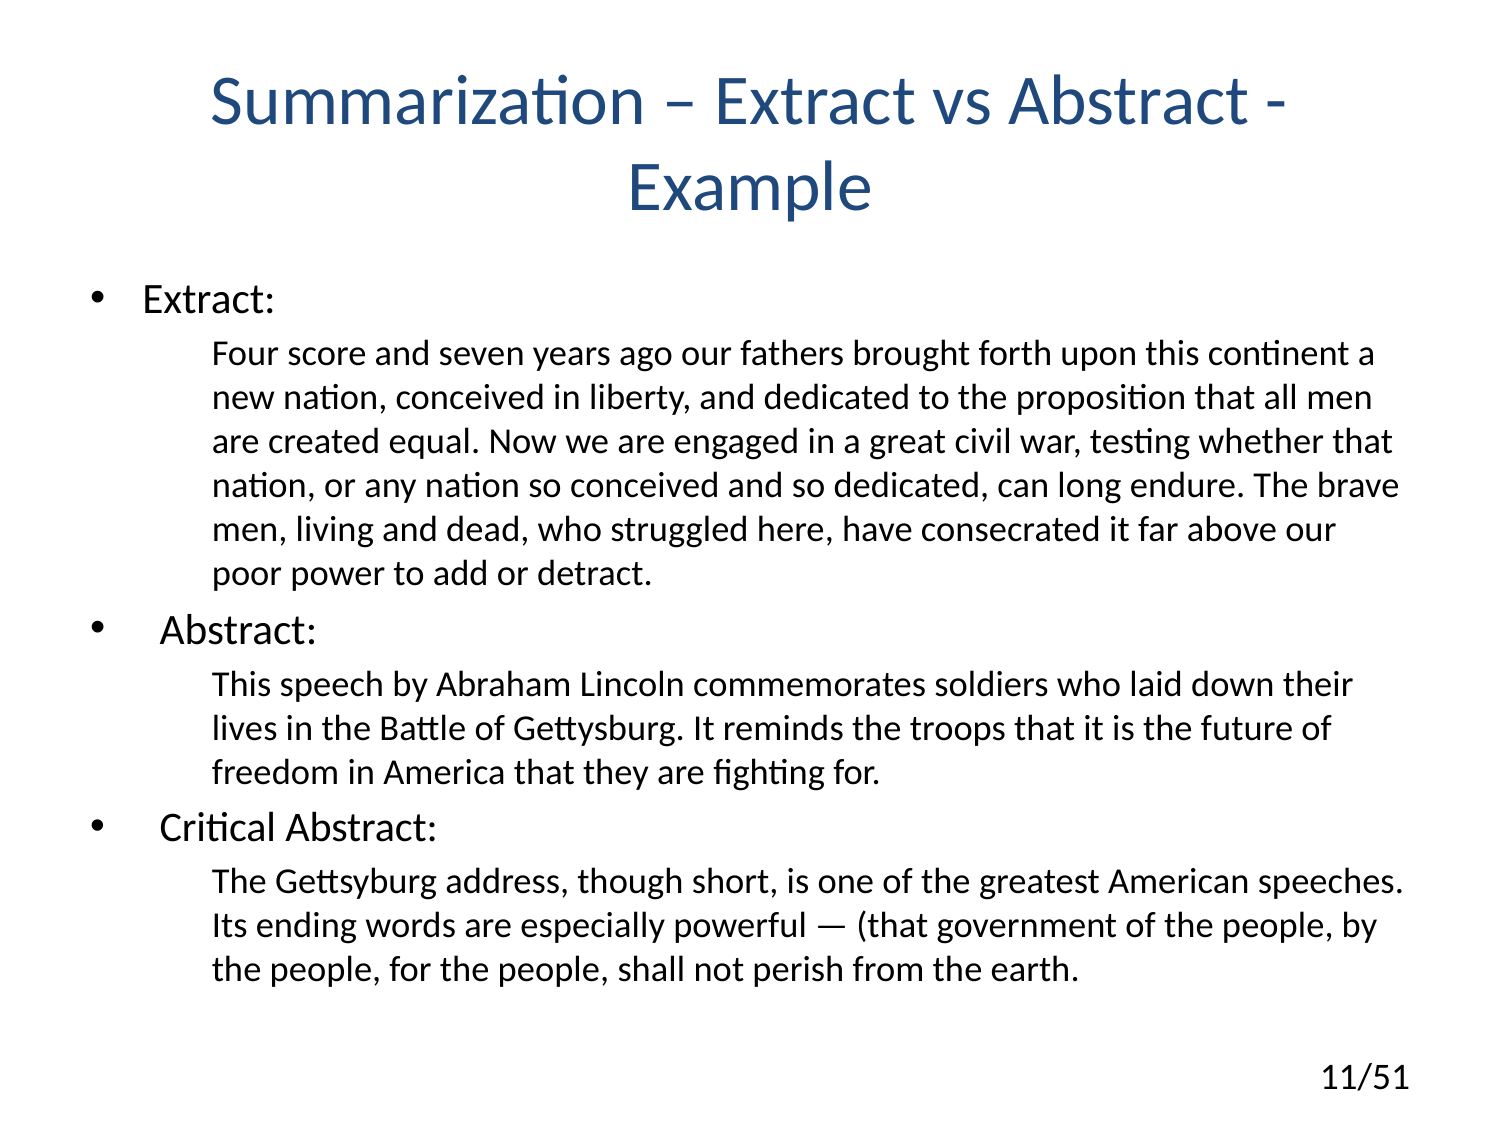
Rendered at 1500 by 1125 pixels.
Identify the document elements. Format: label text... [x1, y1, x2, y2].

list Extract: Four score and seven years ago our fathers brought forth upon this continent a new nation, conceived in liberty, and dedicated to the proposition that all men are created equal. Now we are engaged in a great civil war, testing whether that nation, or any nation so conceived and so dedicated, can long endure. The brave men, living and dead, who struggled here, have consecrated it far above our poor power to add or detract. Abstract: This speech by Abraham Lincoln commemorates soldiers who laid down their lives in the Battle of Gettysburg. It reminds the troops that it is the future of freedom in America that they are fighting for. Critical Abstract: The Gettsyburg address, though short, is one of the greatest American speeches. Its ending words are especially powerful — (that government of the people, by the people, for the people, shall not perish from the earth. [75, 262, 1425, 1005]
title Summarization – Extract vs Abstract - Example [75, 45, 1425, 233]
